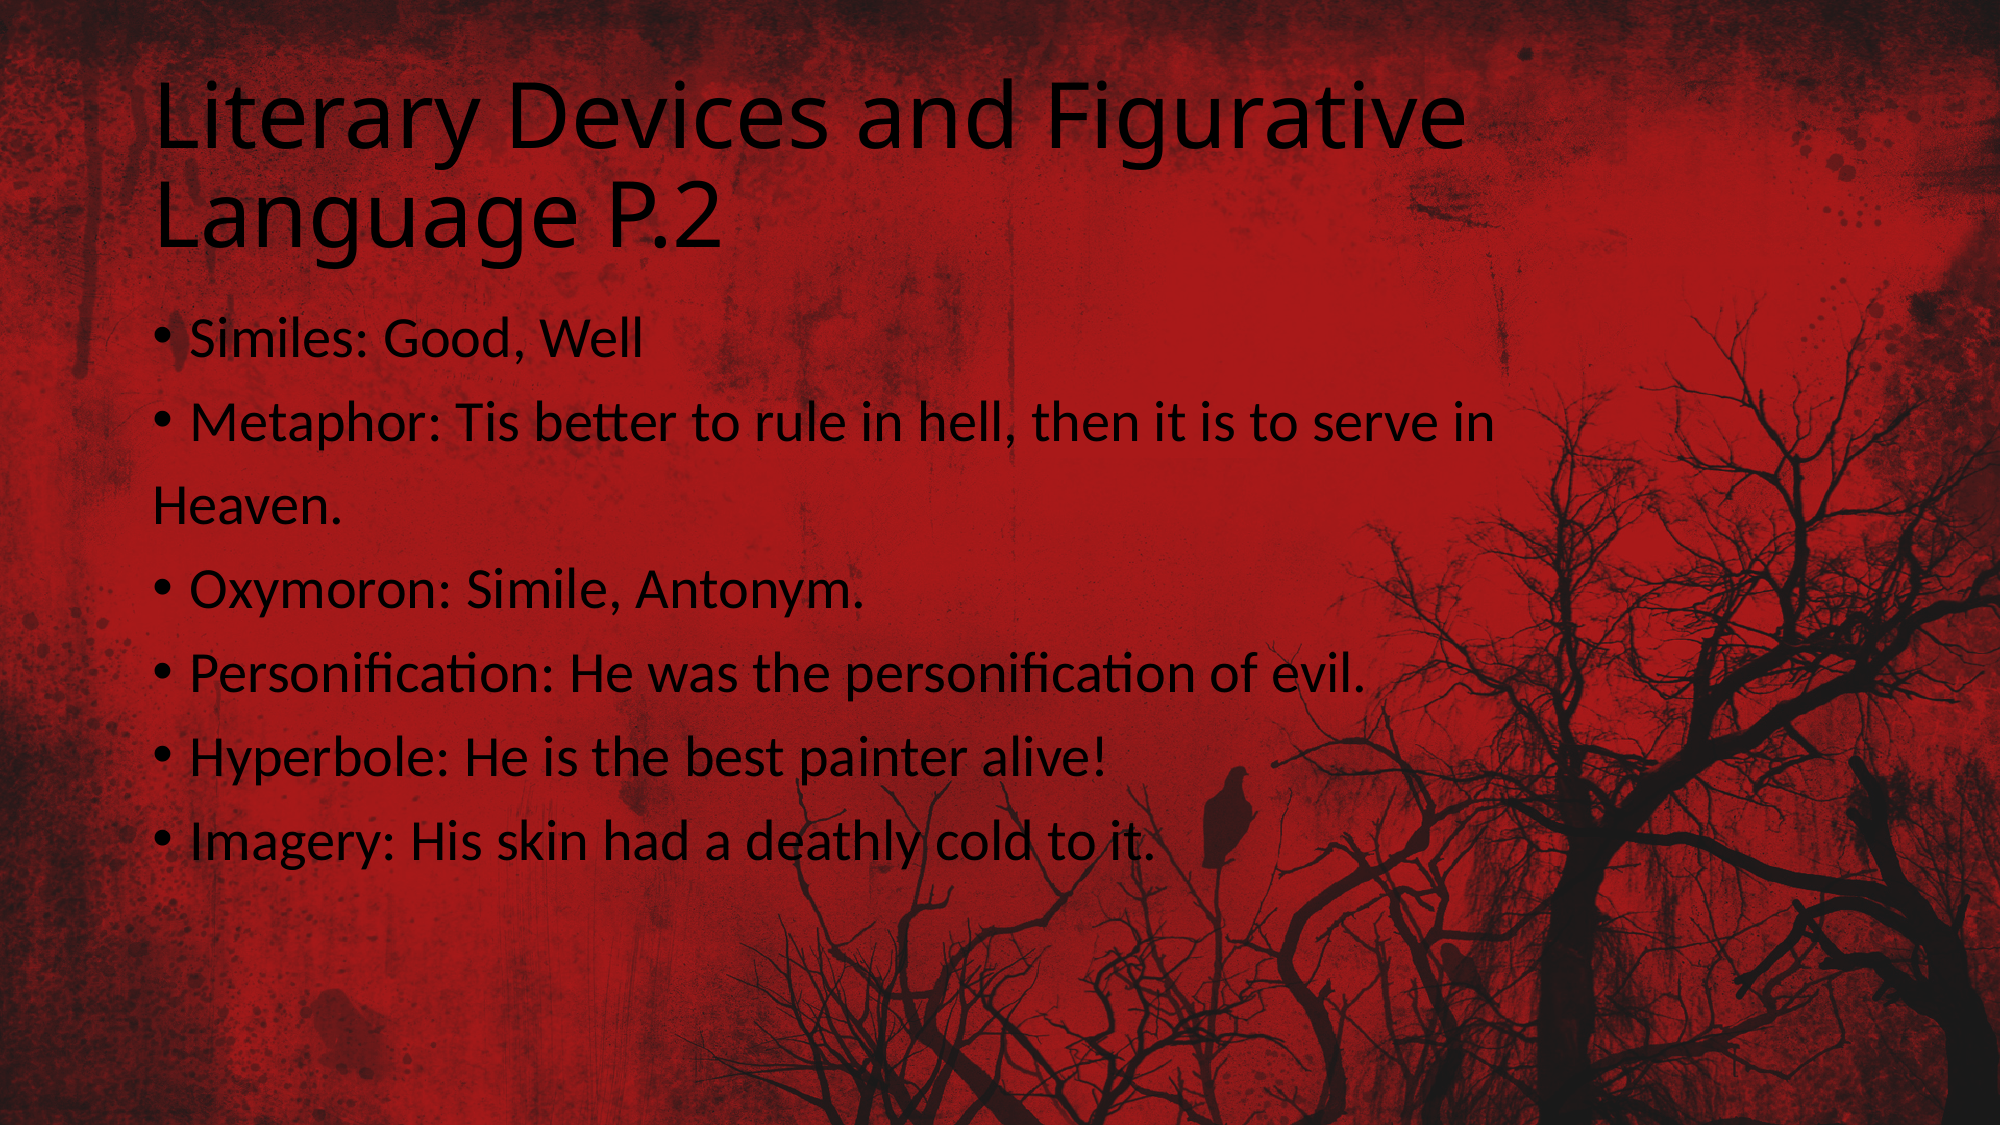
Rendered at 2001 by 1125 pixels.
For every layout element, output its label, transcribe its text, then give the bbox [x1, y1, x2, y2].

title Literary Devices and Figurative Language P.2 [137, 59, 1863, 278]
list Similes: Good, Well Metaphor: Tis better to rule in hell, then it is to serve in Heaven. Oxymoron: Simile, Antonym. Personification: He was the personification of evil. Hyperbole: He is the best painter alive! Imagery: His skin had a deathly cold to it. [137, 299, 1863, 1014]
